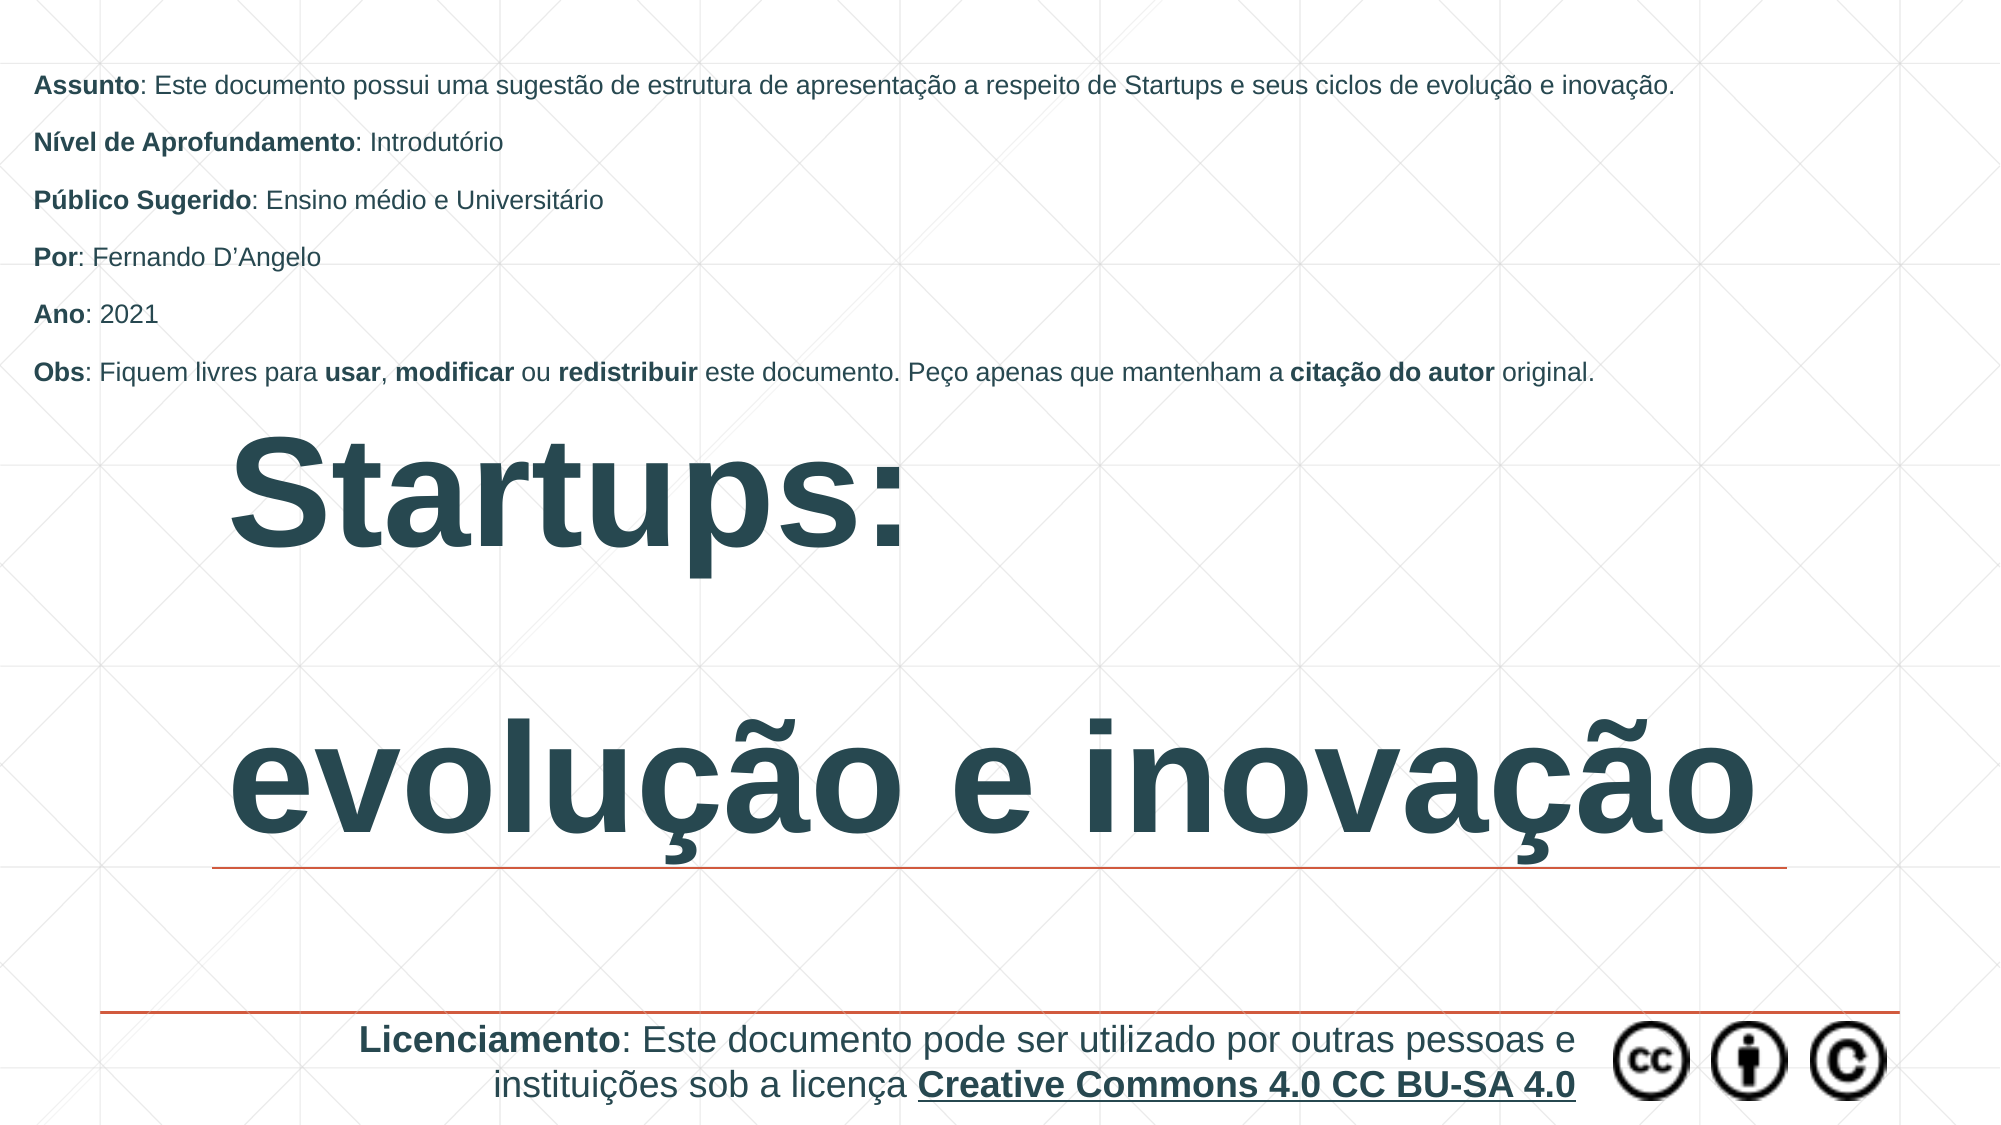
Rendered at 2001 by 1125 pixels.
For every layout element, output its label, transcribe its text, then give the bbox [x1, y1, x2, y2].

text_box Licenciamento: Este documento pode ser utilizado por outras pessoas e instituições sob a licença Creative Commons 4.0 CC BU-SA 4.0 [310, 1008, 1591, 1113]
picture [1810, 1021, 1887, 1101]
title Startups: evolução e inovação [212, 397, 1788, 869]
picture [1613, 1021, 1690, 1101]
subtitle Assunto: Este documento possui uma sugestão de estrutura de apresentação a respeito de Startups e seus ciclos de evolução e inovação. Nível de Aprofundamento: Introdutório Público Sugerido: Ensino médio e Universitário Por: Fernando D’Angelo Ano: 2021 Obs: Fiquem livres para usar, modificar ou redistribuir este documento. Peço apenas que mantenham a citação do autor original. [18, 64, 1923, 397]
picture [1711, 1021, 1788, 1101]
